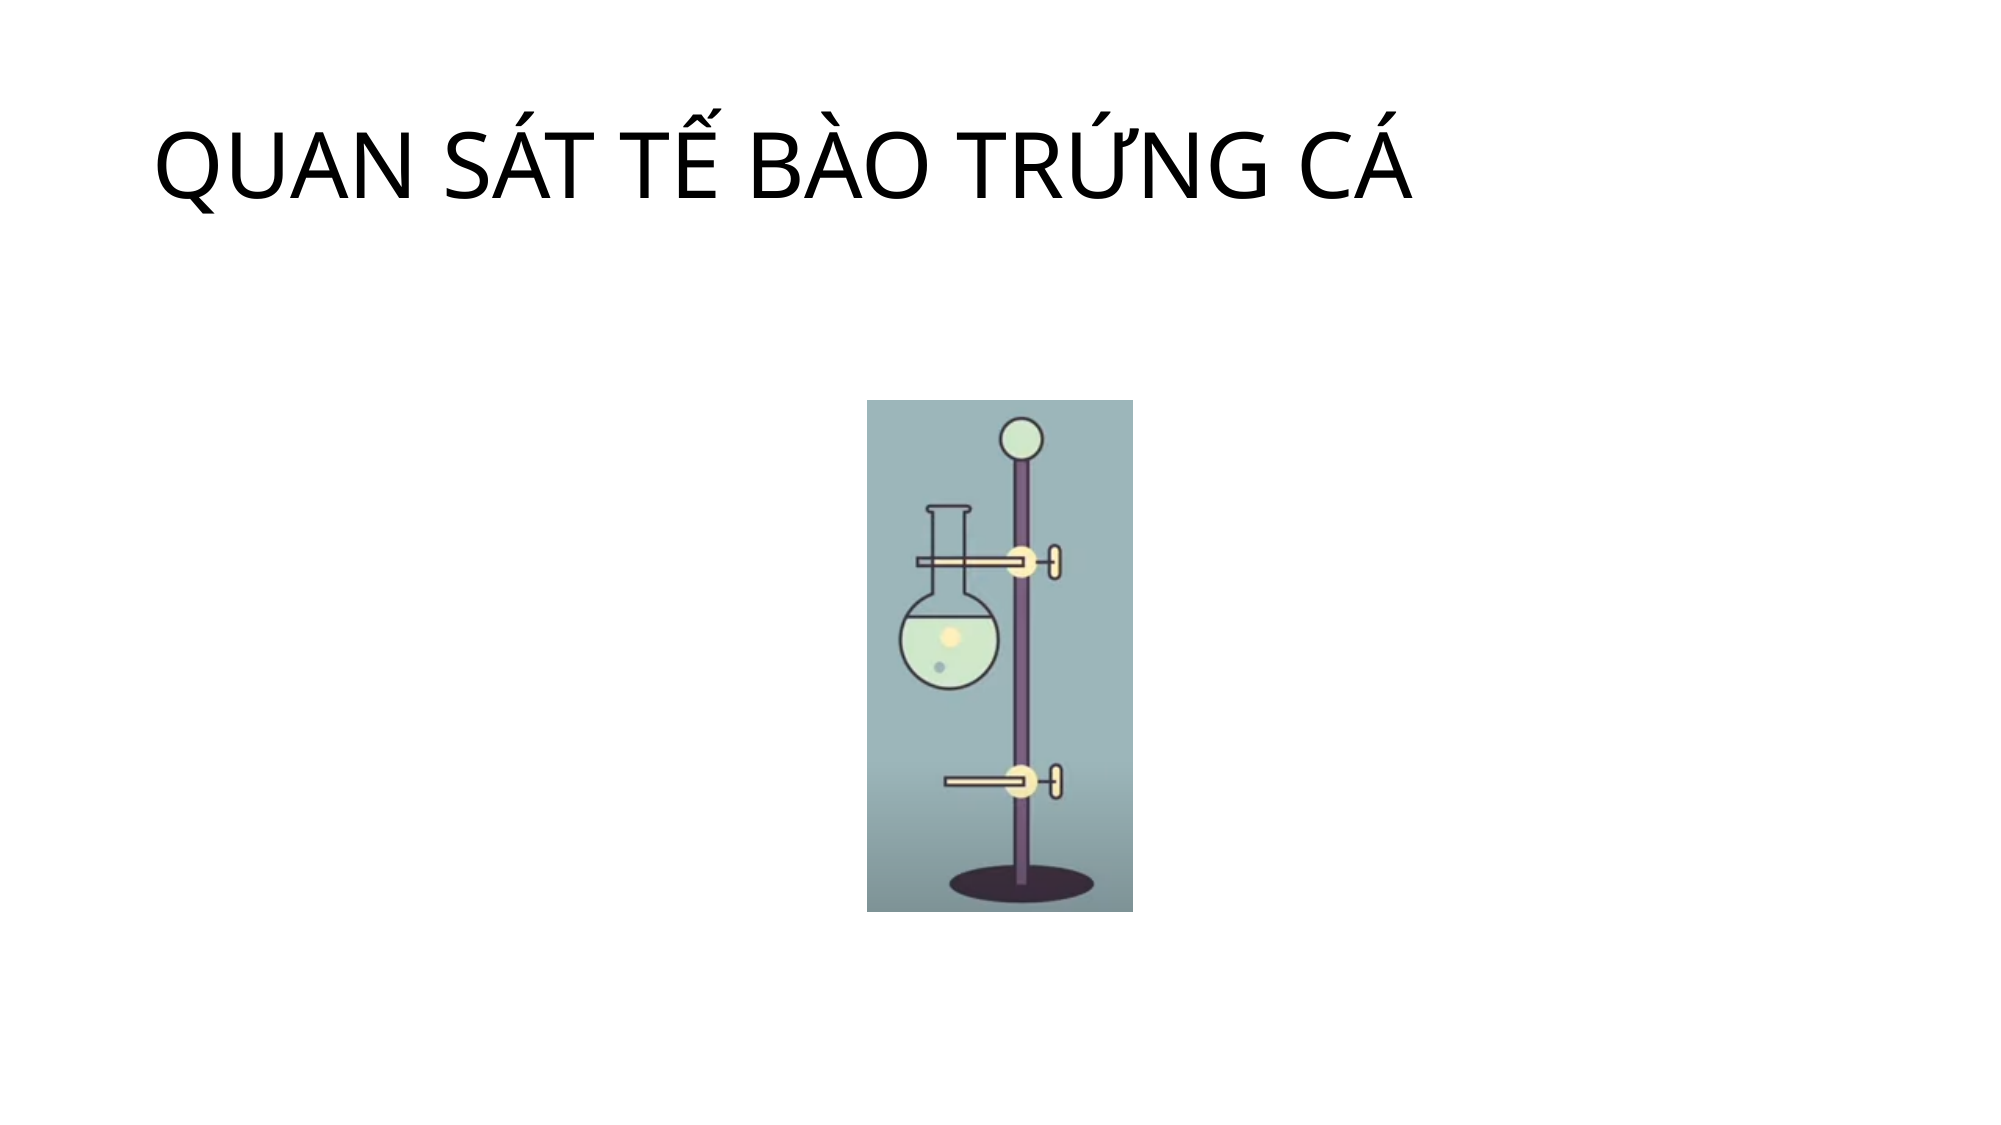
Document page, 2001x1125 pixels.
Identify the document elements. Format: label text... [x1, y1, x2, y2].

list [867, 400, 1133, 912]
title QUAN SÁT TẾ BÀO TRỨNG CÁ [137, 59, 1863, 278]
